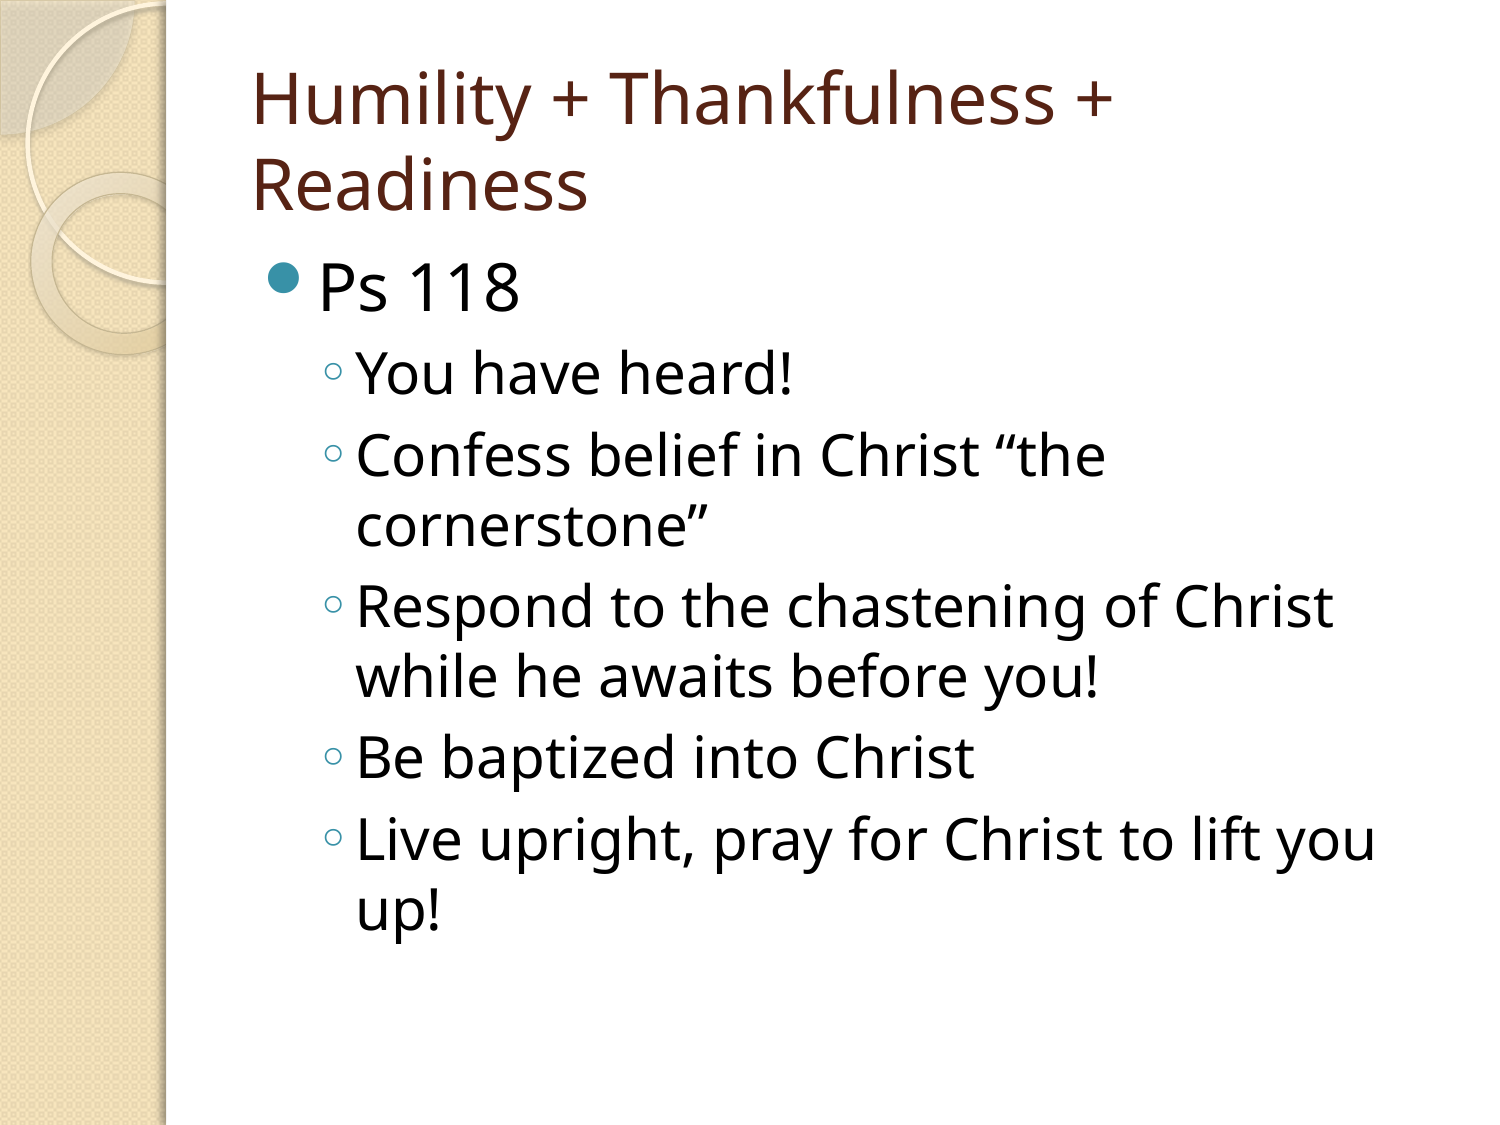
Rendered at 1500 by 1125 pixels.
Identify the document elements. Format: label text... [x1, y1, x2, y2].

list Ps 118 You have heard! Confess belief in Christ “the cornerstone” Respond to the chastening of Christ while he awaits before you! Be baptized into Christ Live upright, pray for Christ to lift you up! [235, 237, 1466, 1025]
title Humility + Thankfulness + Readiness [235, 45, 1466, 233]
